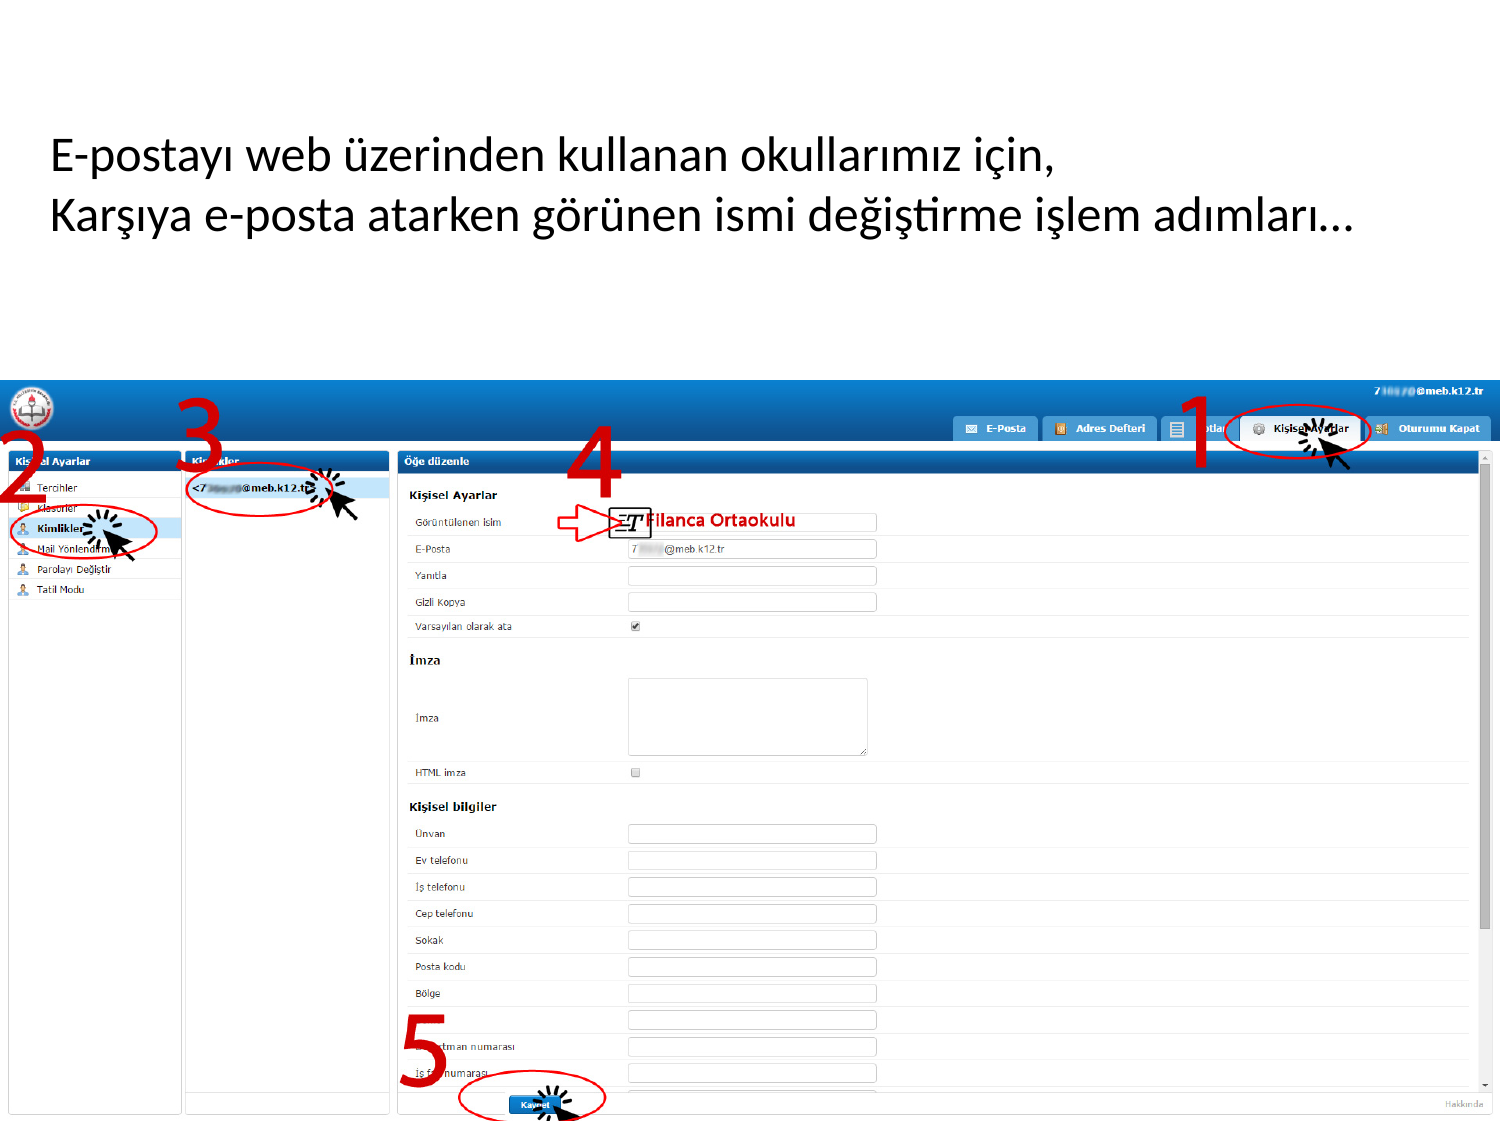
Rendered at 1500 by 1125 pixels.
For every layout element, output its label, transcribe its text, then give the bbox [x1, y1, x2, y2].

picture [0, 380, 1500, 1121]
text_box E-postayı web üzerinden kullanan okullarımız için, Karşıya e-posta atarken görünen ismi değiştirme işlem adımları… [35, 113, 1370, 249]
